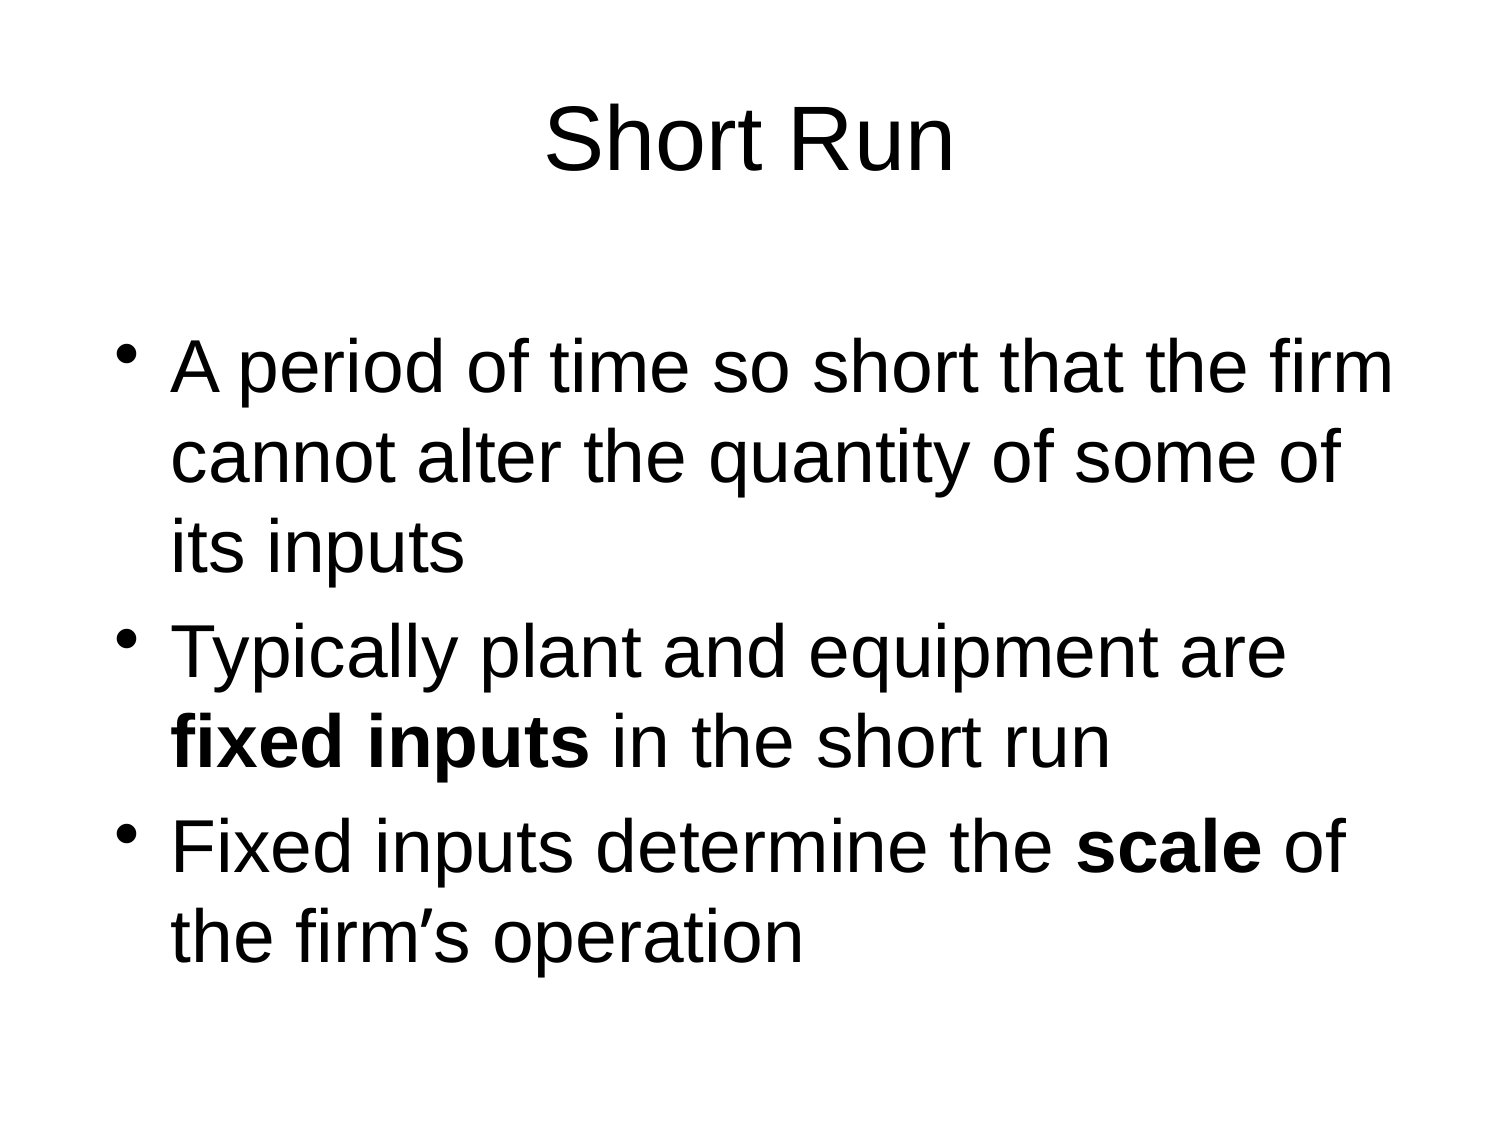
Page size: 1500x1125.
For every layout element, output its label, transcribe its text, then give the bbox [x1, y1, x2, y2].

title Short Run [74, 44, 1426, 197]
list A period of time so short that the firm cannot alter the quantity of some of its inputs Typically plant and equipment are fixed inputs in the short run Fixed inputs determine the scale of the firm’s operation [99, 309, 1425, 999]
